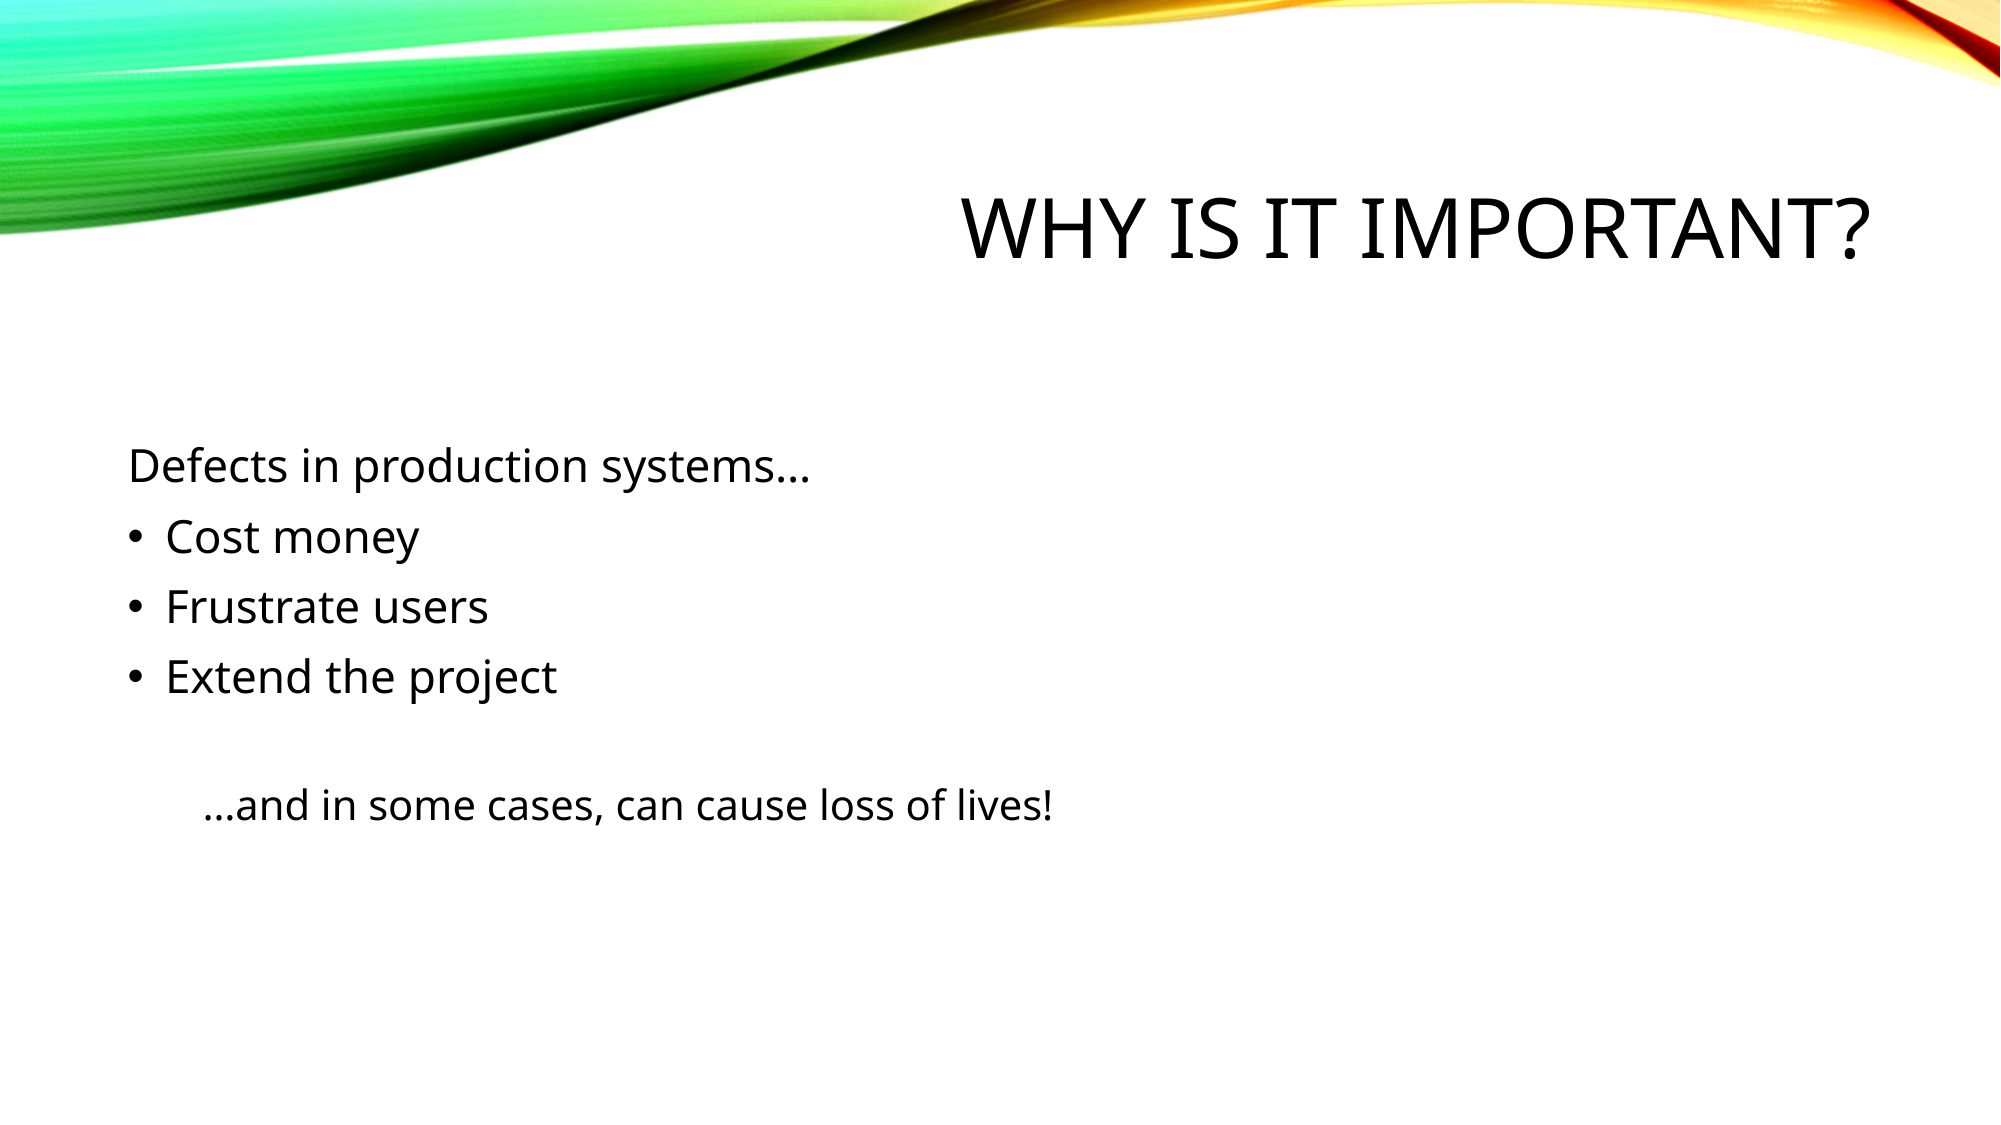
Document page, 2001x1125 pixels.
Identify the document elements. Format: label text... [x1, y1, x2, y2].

title Why is It important? [474, 125, 1888, 338]
picture [0, 0, 2000, 237]
list Defects in production systems… Cost money Frustrate users Extend the project …and in some cases, can cause loss of lives! [112, 360, 1888, 1021]
